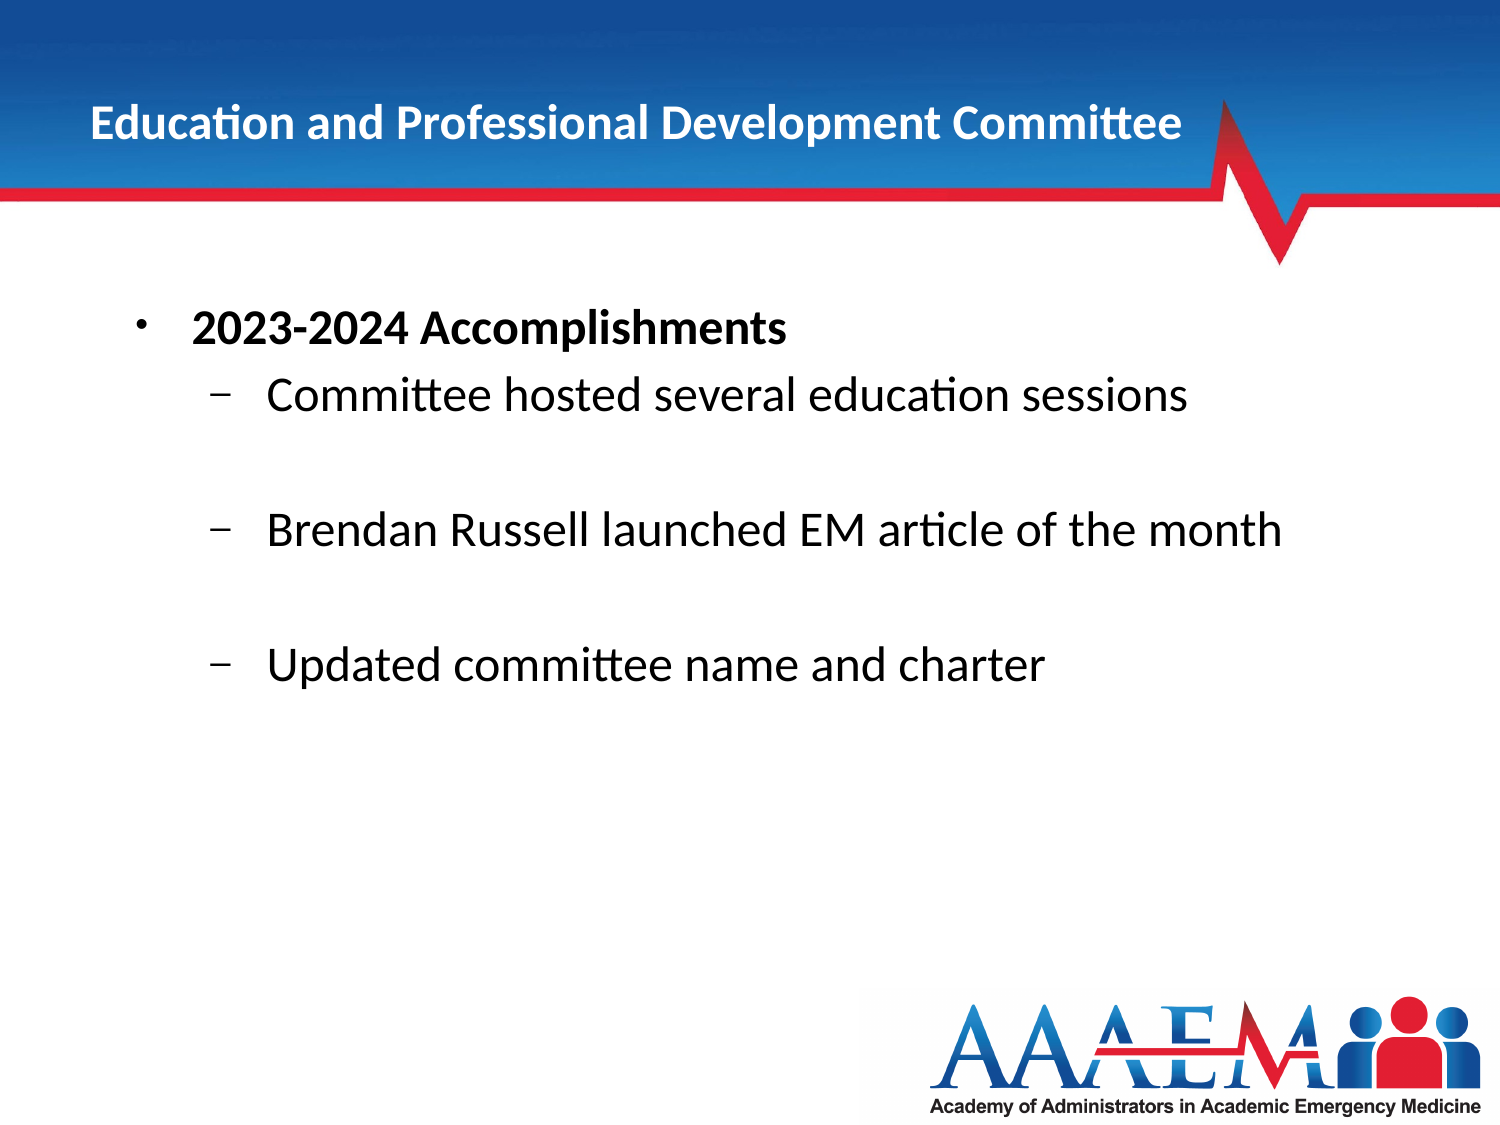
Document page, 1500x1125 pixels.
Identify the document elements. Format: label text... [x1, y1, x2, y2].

title Education and Professional Development Committee [75, 25, 1425, 214]
list 2023-2024 Accomplishments Committee hosted several education sessions Brendan Russell launched EM article of the month Updated committee name and charter [101, 286, 1399, 969]
picture [0, 0, 1500, 1125]
